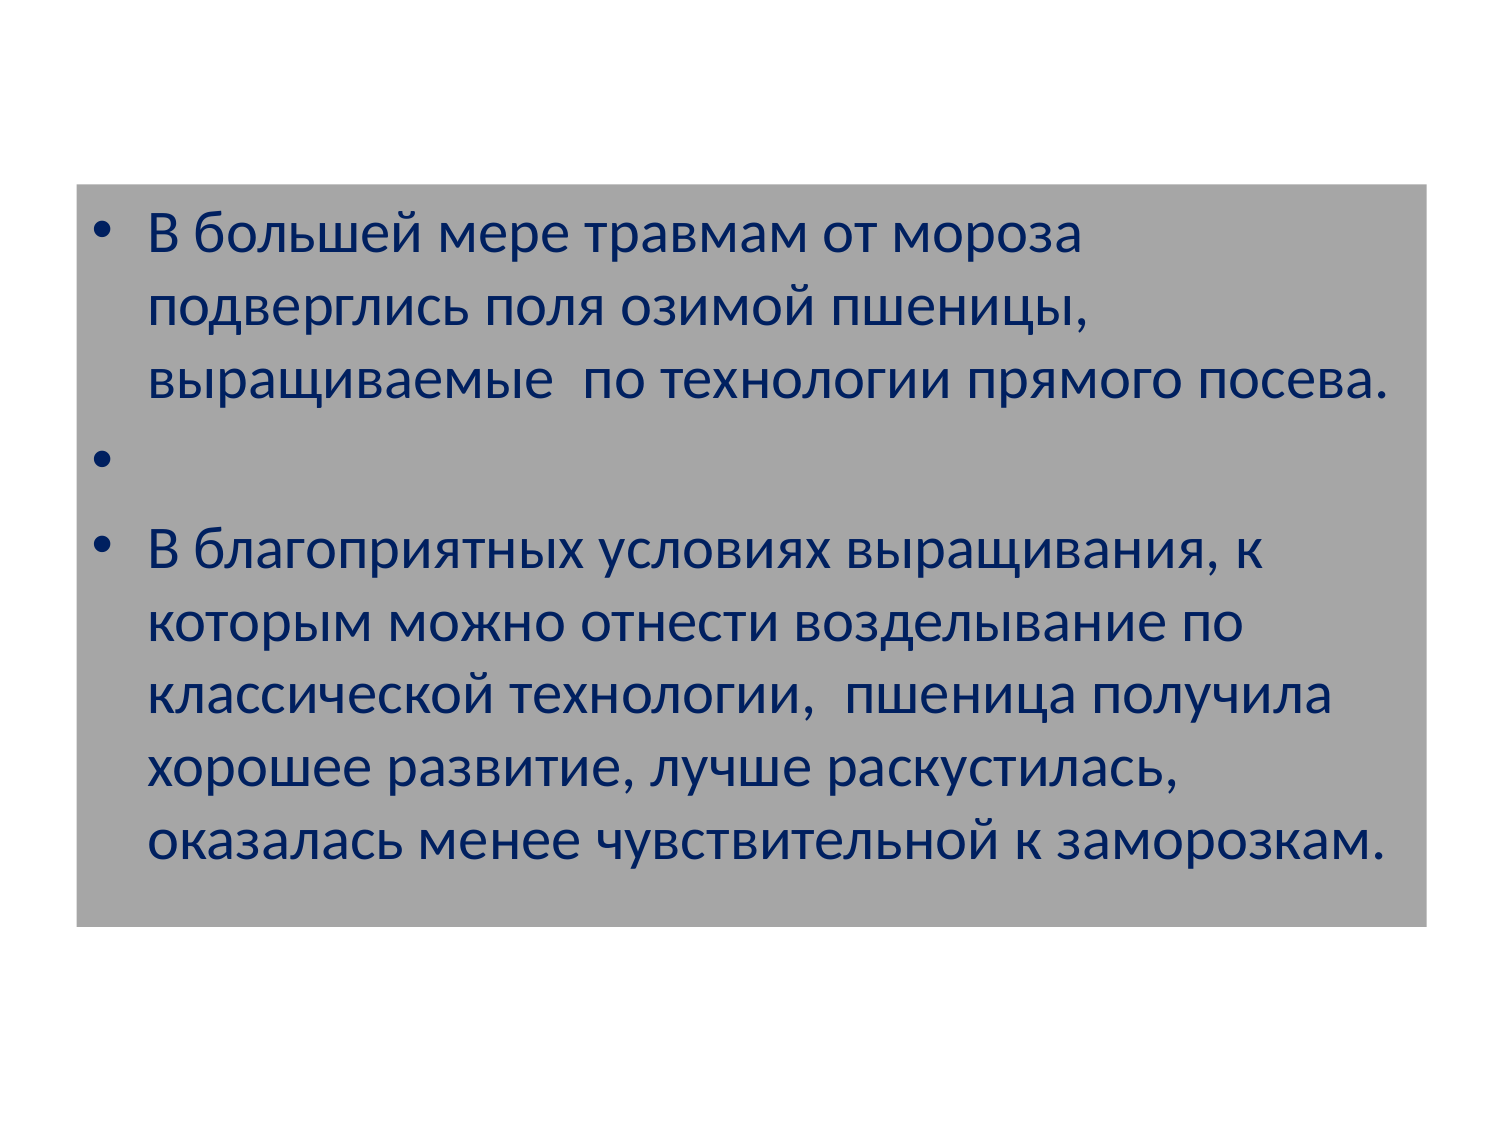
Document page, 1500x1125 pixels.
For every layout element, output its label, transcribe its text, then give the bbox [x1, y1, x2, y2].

list В большей мере травмам от мороза подверглись поля озимой пшеницы, выращиваемые по технологии прямого посева. В благоприятных условиях выращивания, к которым можно отнести возделывание по классической технологии, пшеница получила хорошее развитие, лучше раскустилась, оказалась менее чувствительной к заморозкам. [76, 184, 1427, 927]
